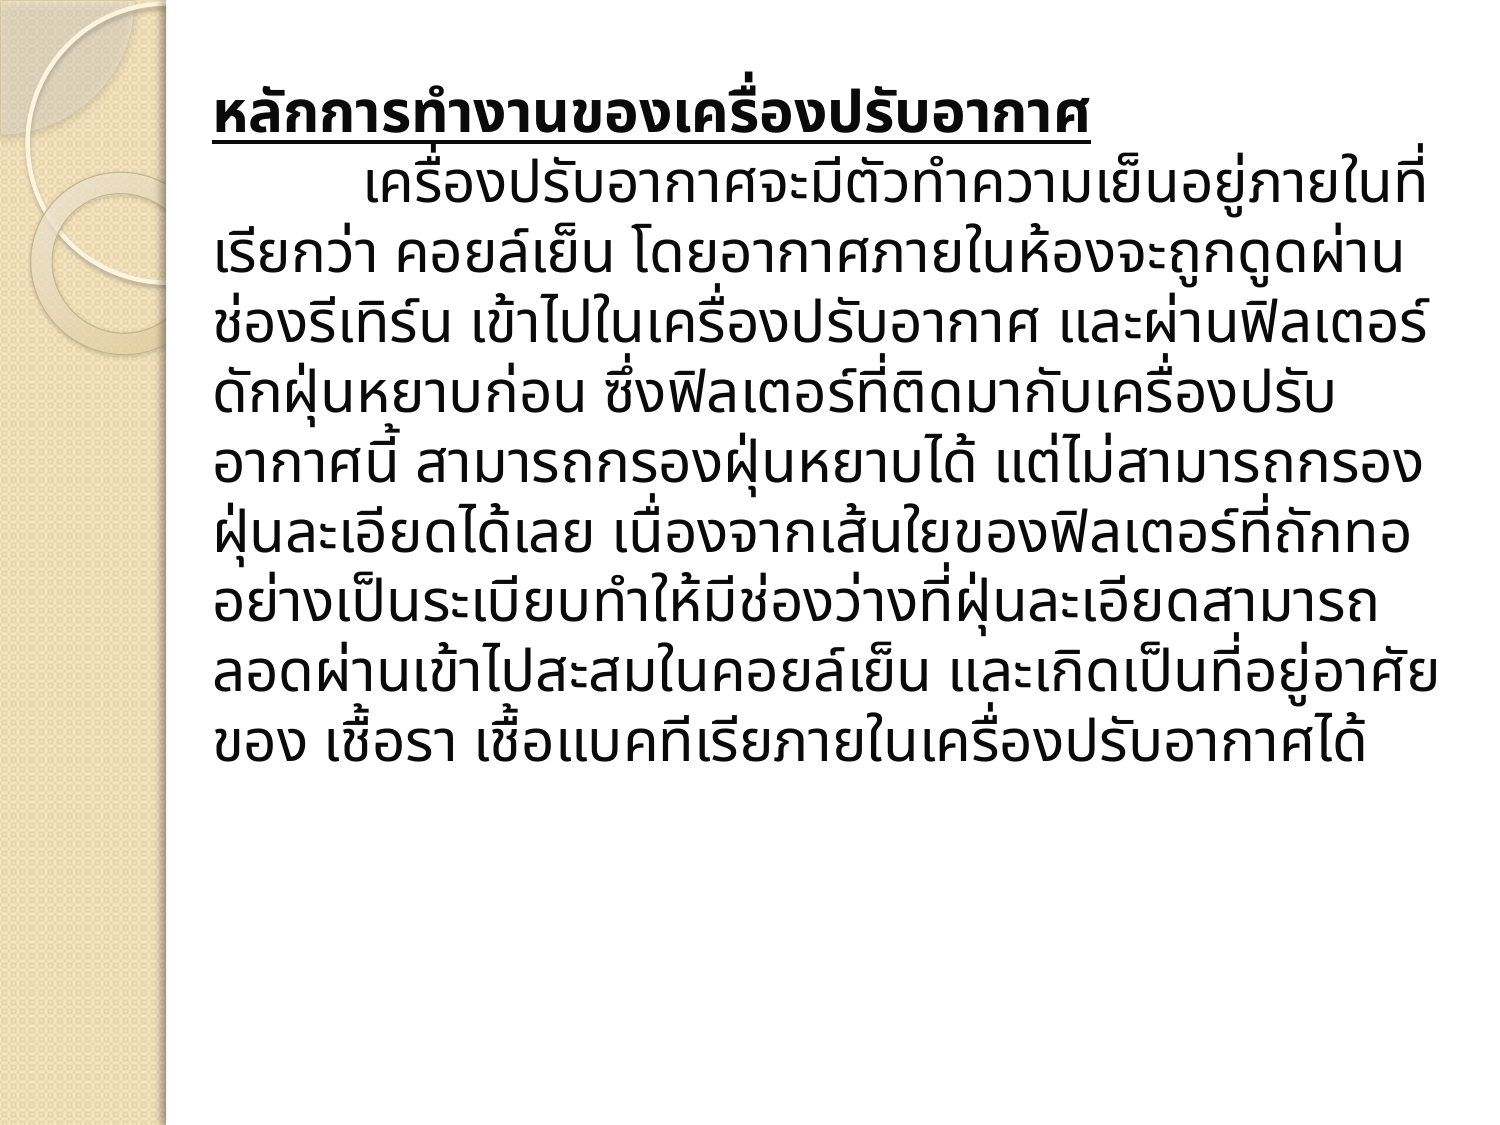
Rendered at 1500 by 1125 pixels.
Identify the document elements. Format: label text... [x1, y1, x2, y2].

text_box หลักการทำงานของเครื่องปรับอากาศ เครื่องปรับอากาศจะมีตัวทำความเย็นอยู่ภายในที่เรียกว่า คอยล์เย็น โดยอากาศภายในห้องจะถูกดูดผ่านช่องรีเทิร์น เข้าไปในเครื่องปรับอากาศ และผ่านฟิลเตอร์ดักฝุ่นหยาบก่อน ซึ่งฟิลเตอร์ที่ติดมากับเครื่องปรับอากาศนี้ สามารถกรองฝุ่นหยาบได้ แต่ไม่สามารถกรองฝุ่นละเอียดได้เลย เนื่องจากเส้นใยของฟิลเตอร์ที่ถักทออย่างเป็นระเบียบทำให้มีช่องว่างที่ฝุ่นละเอียดสามารถลอดผ่านเข้าไปสะสมในคอยล์เย็น และเกิดเป็นที่อยู่อาศัยของ เชื้อรา เชื้อแบคทีเรียภายในเครื่องปรับอากาศได้ [197, 66, 1497, 851]
